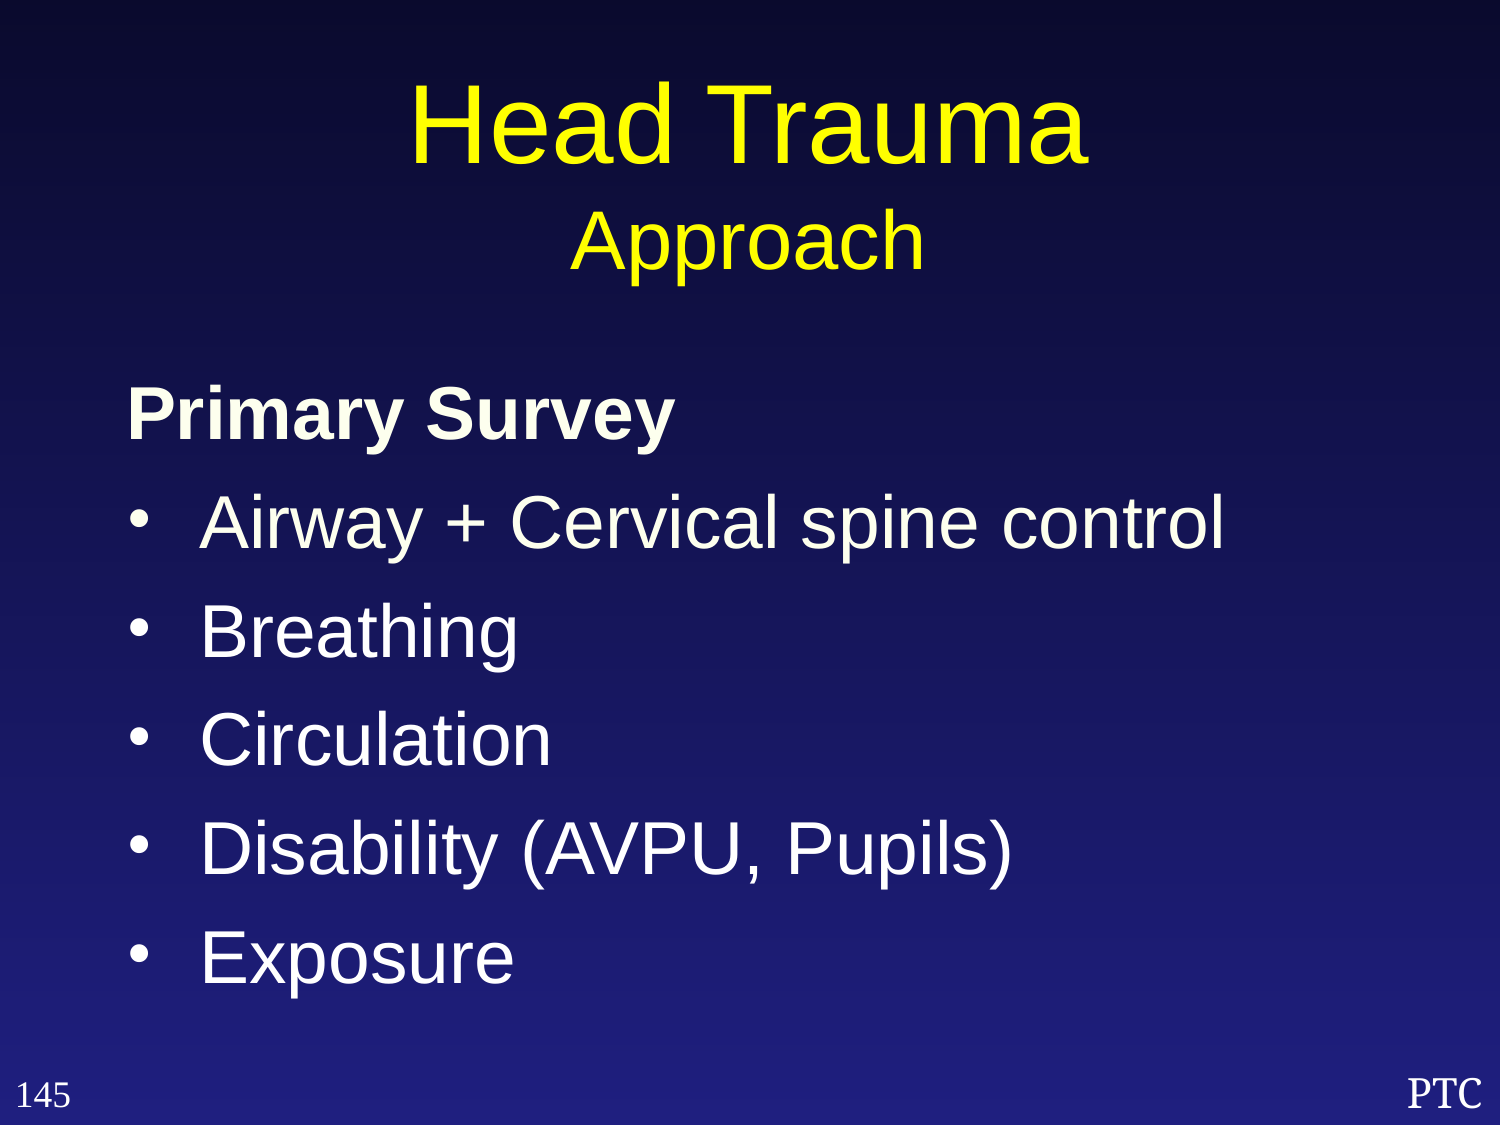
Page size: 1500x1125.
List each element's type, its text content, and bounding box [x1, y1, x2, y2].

text_box Head Trauma Approach [111, 75, 1387, 263]
text_box Primary Survey Airway + Cervical spine control Breathing Circulation Disability (AVPU, Pupils) Exposure [111, 357, 1388, 1000]
text_box 145 [0, 1061, 86, 1123]
